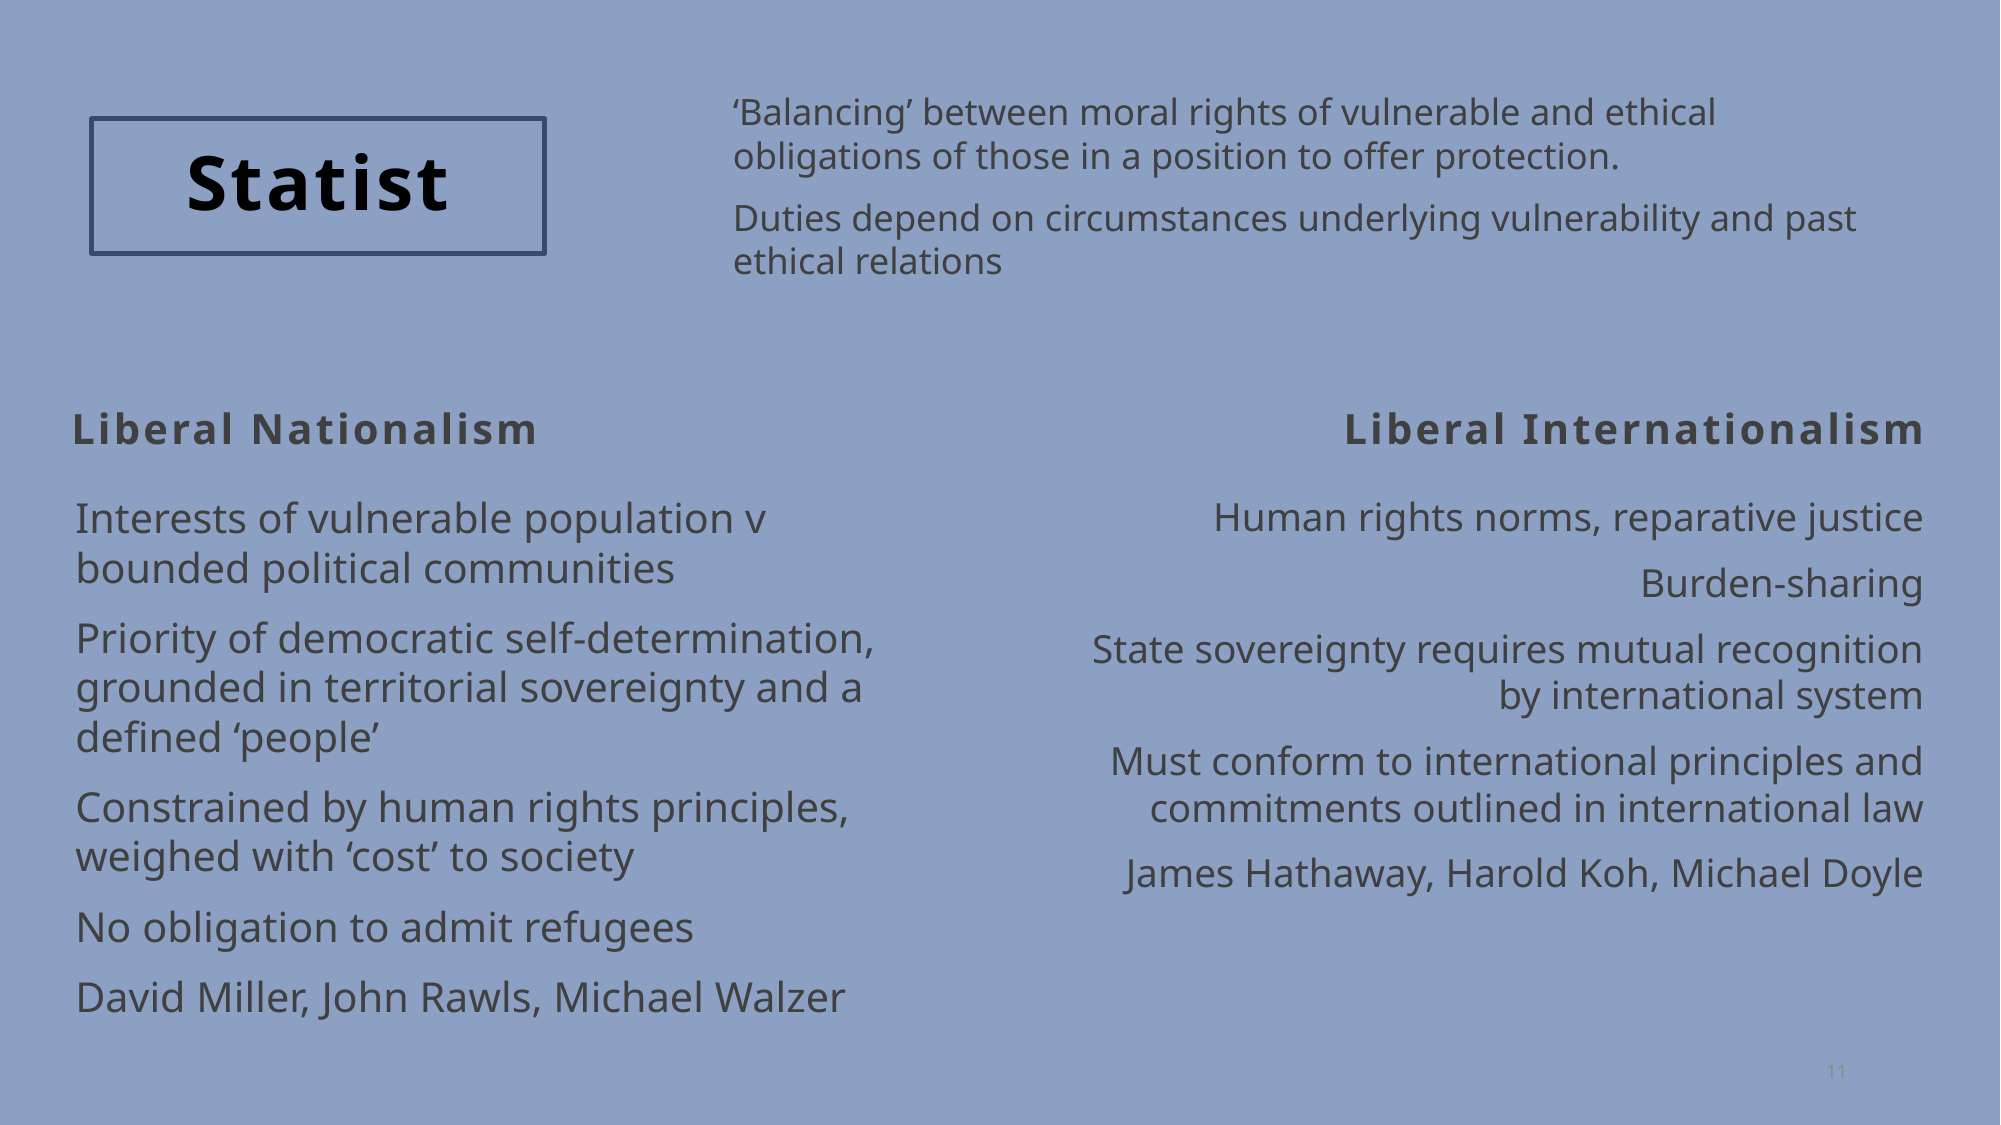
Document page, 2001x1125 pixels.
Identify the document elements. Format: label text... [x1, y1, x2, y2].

list Liberal Nationalism [56, 375, 614, 487]
list Interests of vulnerable population v bounded political communities Priority of democratic self-determination, grounded in territorial sovereignty and a defined ‘people’ Constrained by human rights principles, weighed with ‘cost’ to society No obligation to admit refugees David Miller, John Rawls, Michael Walzer [60, 485, 936, 1033]
title Statist [91, 118, 545, 254]
list Liberal Internationalism [1286, 375, 1940, 485]
slide_number 11 [1412, 1042, 1863, 1103]
text_box ‘Balancing’ between moral rights of vulnerable and ethical obligations of those in a position to offer protection. Duties depend on circumstances underlying vulnerability and past ethical relations [717, 81, 1882, 291]
list Human rights norms, reparative justice Burden-sharing State sovereignty requires mutual recognition by international system Must conform to international principles and commitments outlined in international law James Hathaway, Harold Koh, Michael Doyle [1050, 485, 1940, 970]
